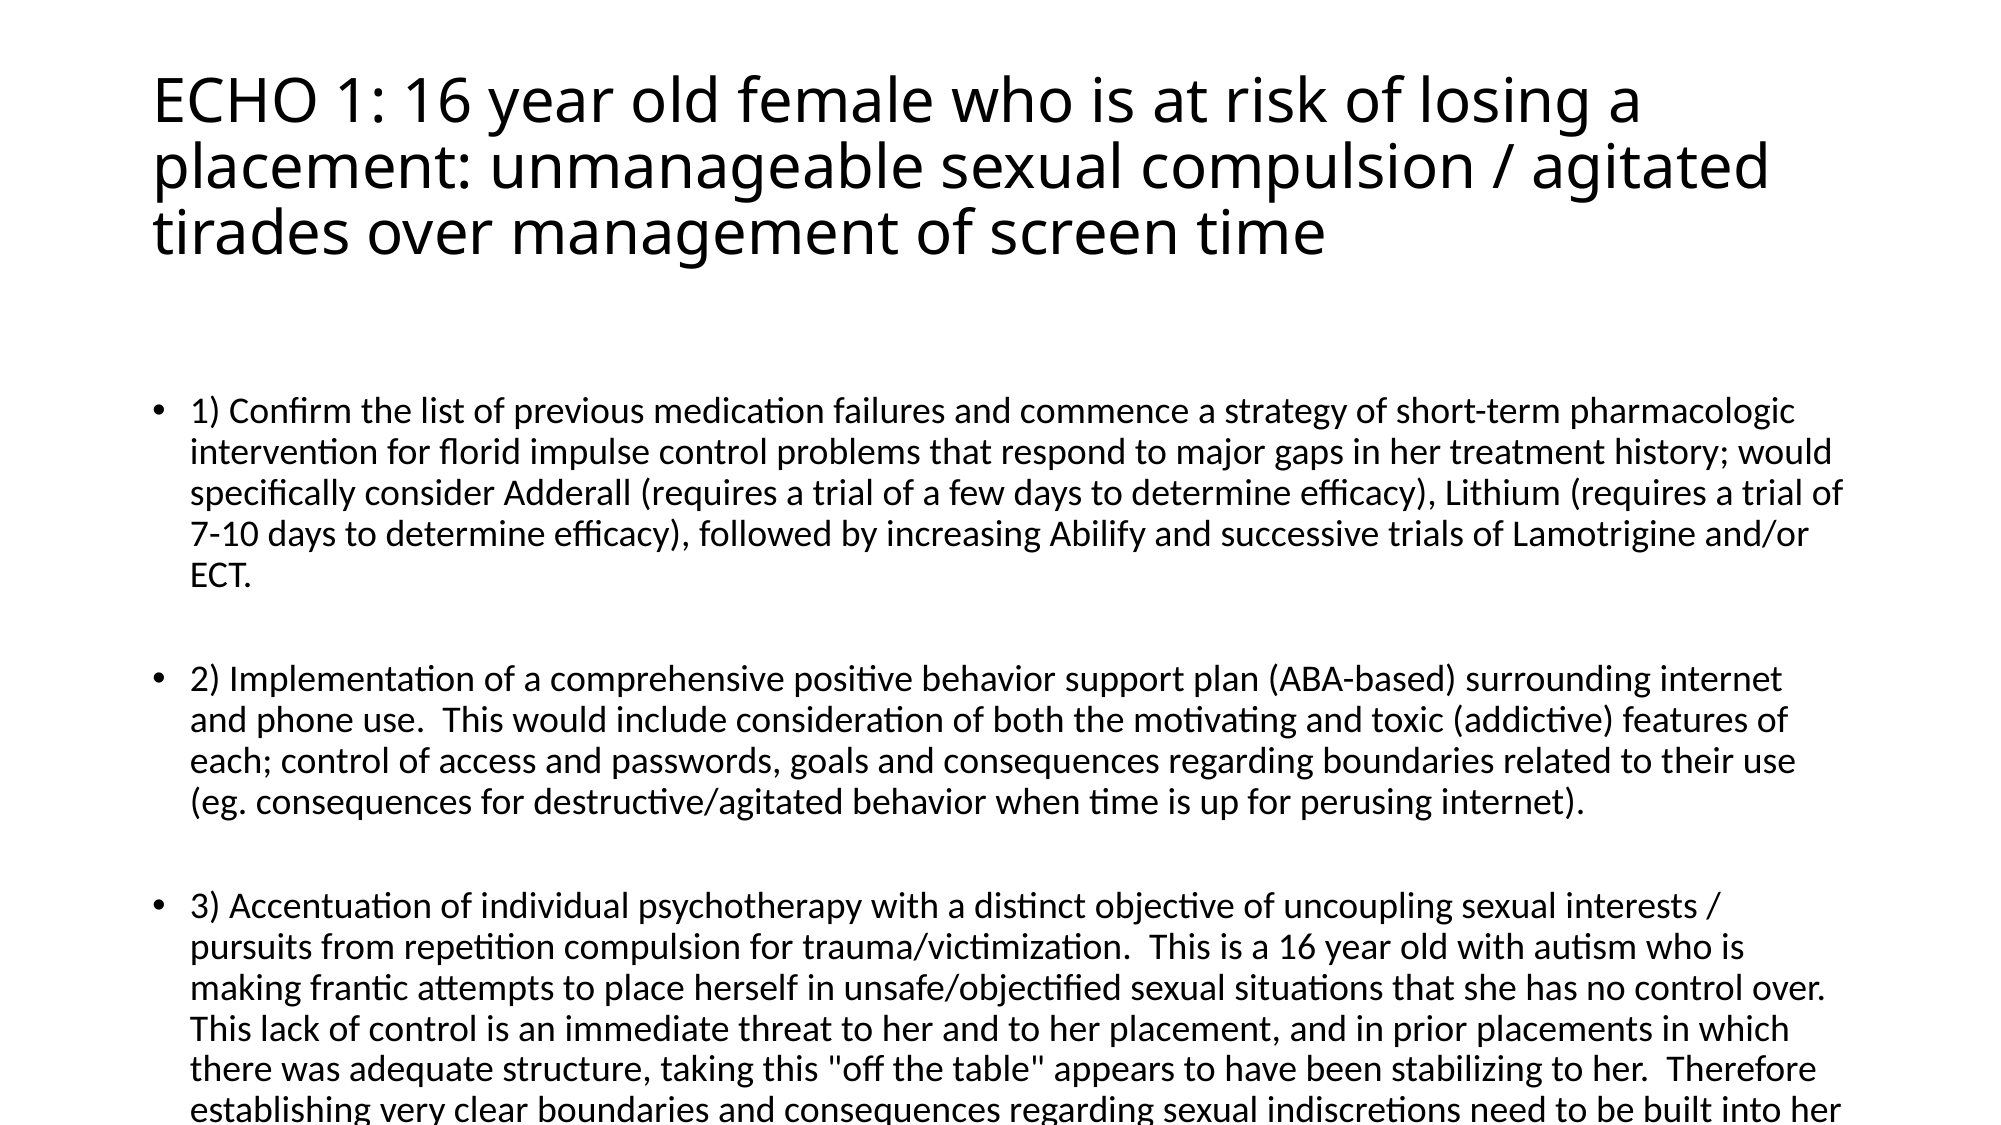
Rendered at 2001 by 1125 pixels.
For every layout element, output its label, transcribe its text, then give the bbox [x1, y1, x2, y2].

title ECHO 1: 16 year old female who is at risk of losing a placement: unmanageable sexual compulsion / agitated tirades over management of screen time [137, 59, 1863, 278]
list 1) Confirm the list of previous medication failures and commence a strategy of short-term pharmacologic intervention for florid impulse control problems that respond to major gaps in her treatment history; would specifically consider Adderall (requires a trial of a few days to determine efficacy), Lithium (requires a trial of 7-10 days to determine efficacy), followed by increasing Abilify and successive trials of Lamotrigine and/or ECT. 2) Implementation of a comprehensive positive behavior support plan (ABA-based) surrounding internet and phone use. This would include consideration of both the motivating and toxic (addictive) features of each; control of access and passwords, goals and consequences regarding boundaries related to their use (eg. consequences for destructive/agitated behavior when time is up for perusing internet). 3) Accentuation of individual psychotherapy with a distinct objective of uncoupling sexual interests / pursuits from repetition compulsion for trauma/victimization. This is a 16 year old with autism who is making frantic attempts to place herself in unsafe/objectified sexual situations that she has no control over. This lack of control is an immediate threat to her and to her placement, and in prior placements in which there was adequate structure, taking this "off the table" appears to have been stabilizing to her. Therefore establishing very clear boundaries and consequences regarding sexual indiscretions need to be built into her positive behavior support plan. [137, 299, 1863, 1125]
